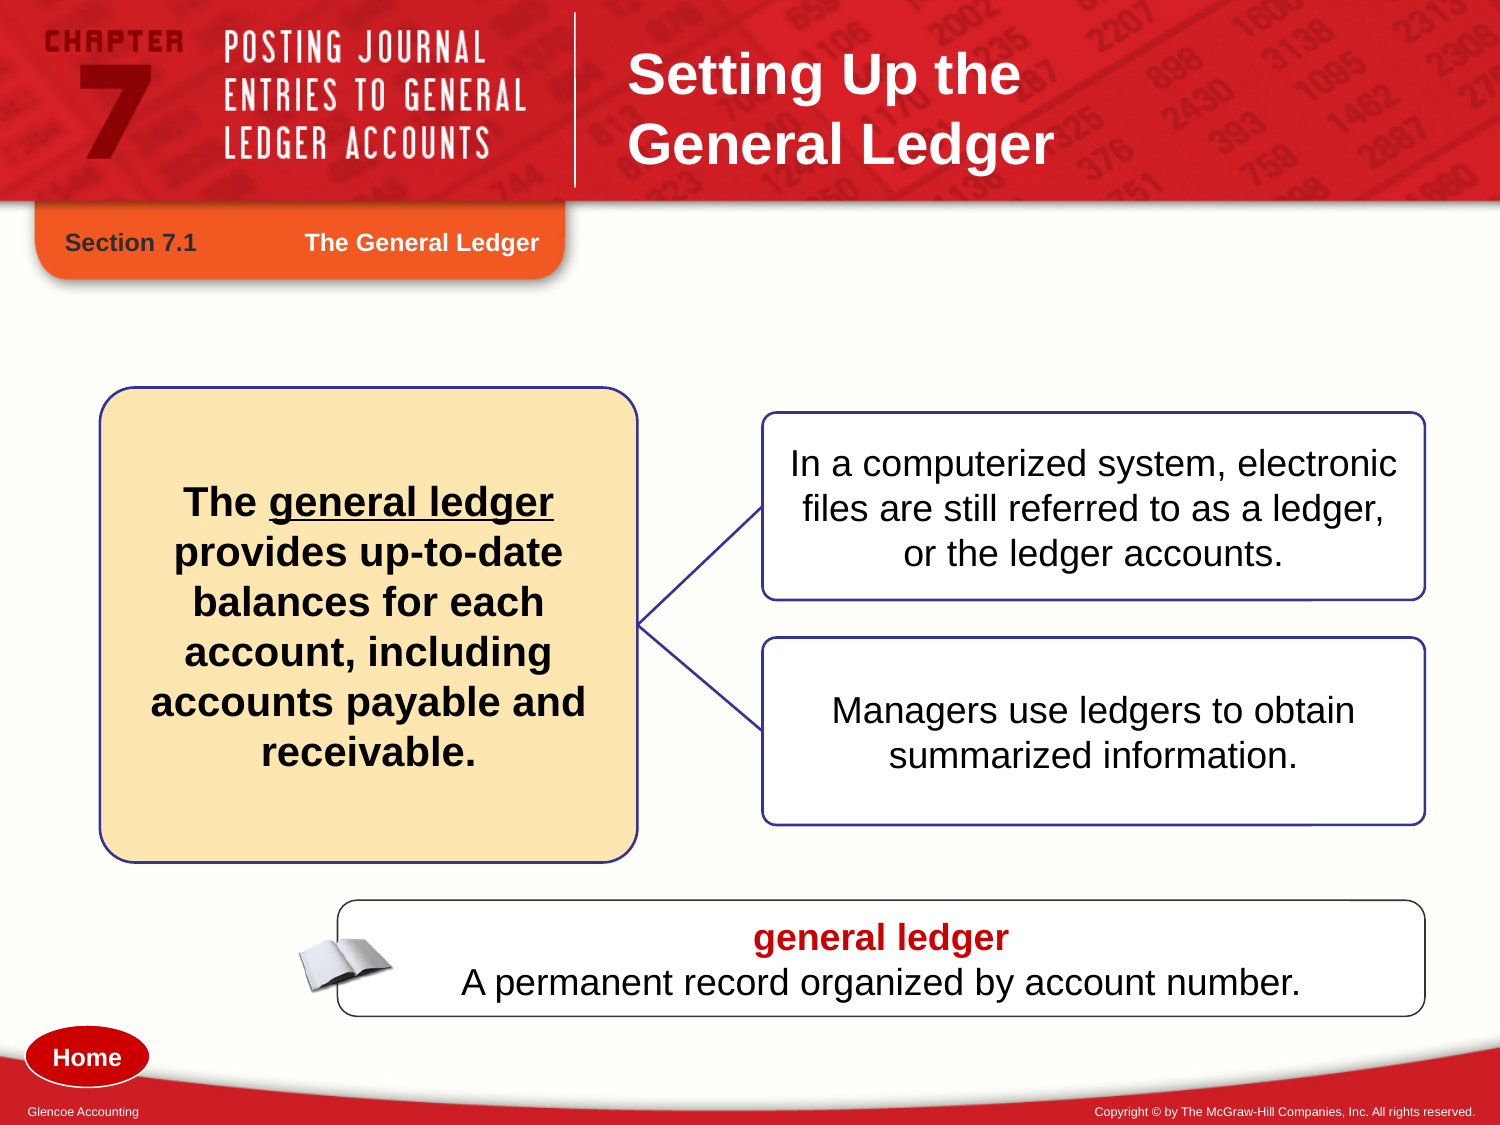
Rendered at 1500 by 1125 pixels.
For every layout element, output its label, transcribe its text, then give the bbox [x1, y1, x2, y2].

text_box general ledger A permanent record organized by account number. [337, 900, 1426, 1017]
footer Glencoe Accounting [12, 1096, 438, 1122]
text_box In a computerized system, electronic files are still referred to as a ledger, or the ledger accounts. [762, 412, 1425, 601]
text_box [638, 624, 762, 732]
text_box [638, 506, 762, 624]
picture [0, 0, 1500, 1125]
text_box Section 7.1 [49, 219, 263, 264]
text_box The General Ledger [263, 219, 555, 264]
text_box The general ledger provides up-to-date balances for each account, including accounts payable and receivable. [99, 387, 638, 863]
title Setting Up the General Ledger [612, 24, 1494, 188]
text_box Managers use ledgers to obtain summarized information. [762, 637, 1425, 826]
text_box Home [24, 1024, 151, 1088]
